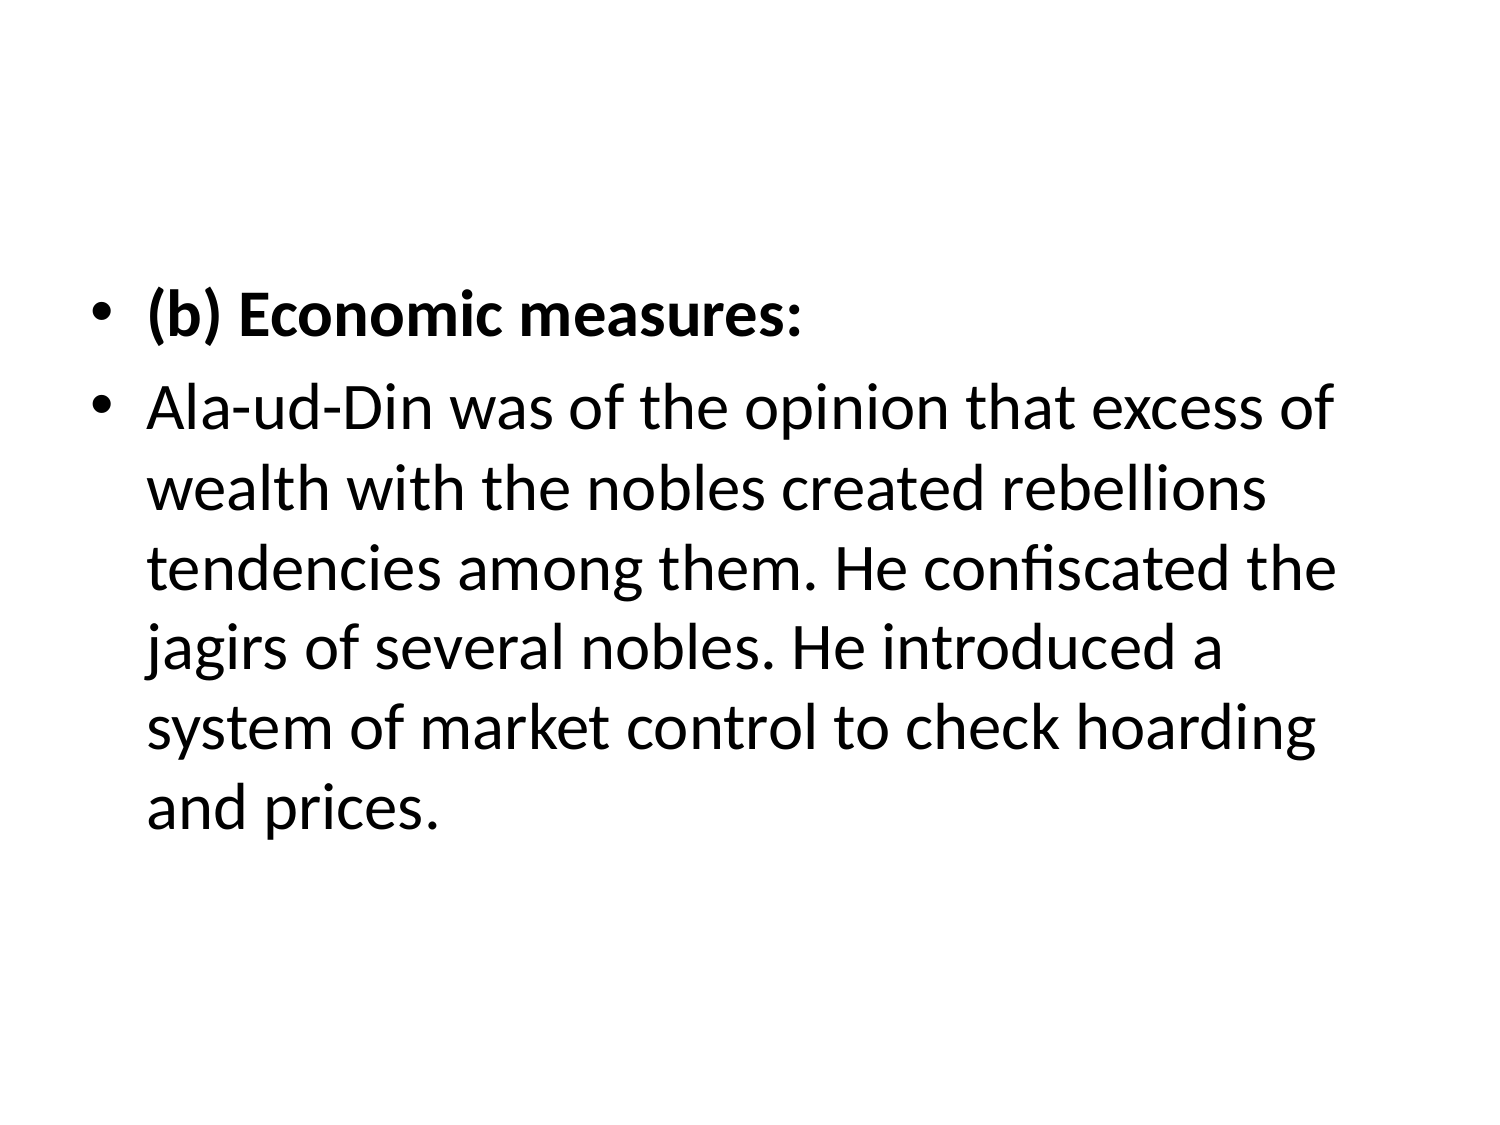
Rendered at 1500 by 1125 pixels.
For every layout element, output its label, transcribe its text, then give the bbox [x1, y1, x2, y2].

list (b) Economic measures: Ala-ud-Din was of the opinion that excess of wealth with the nobles created rebellions tendencies among them. He confiscated the jagirs of several nobles. He introduced a system of market control to check hoarding and prices. [75, 262, 1425, 1005]
